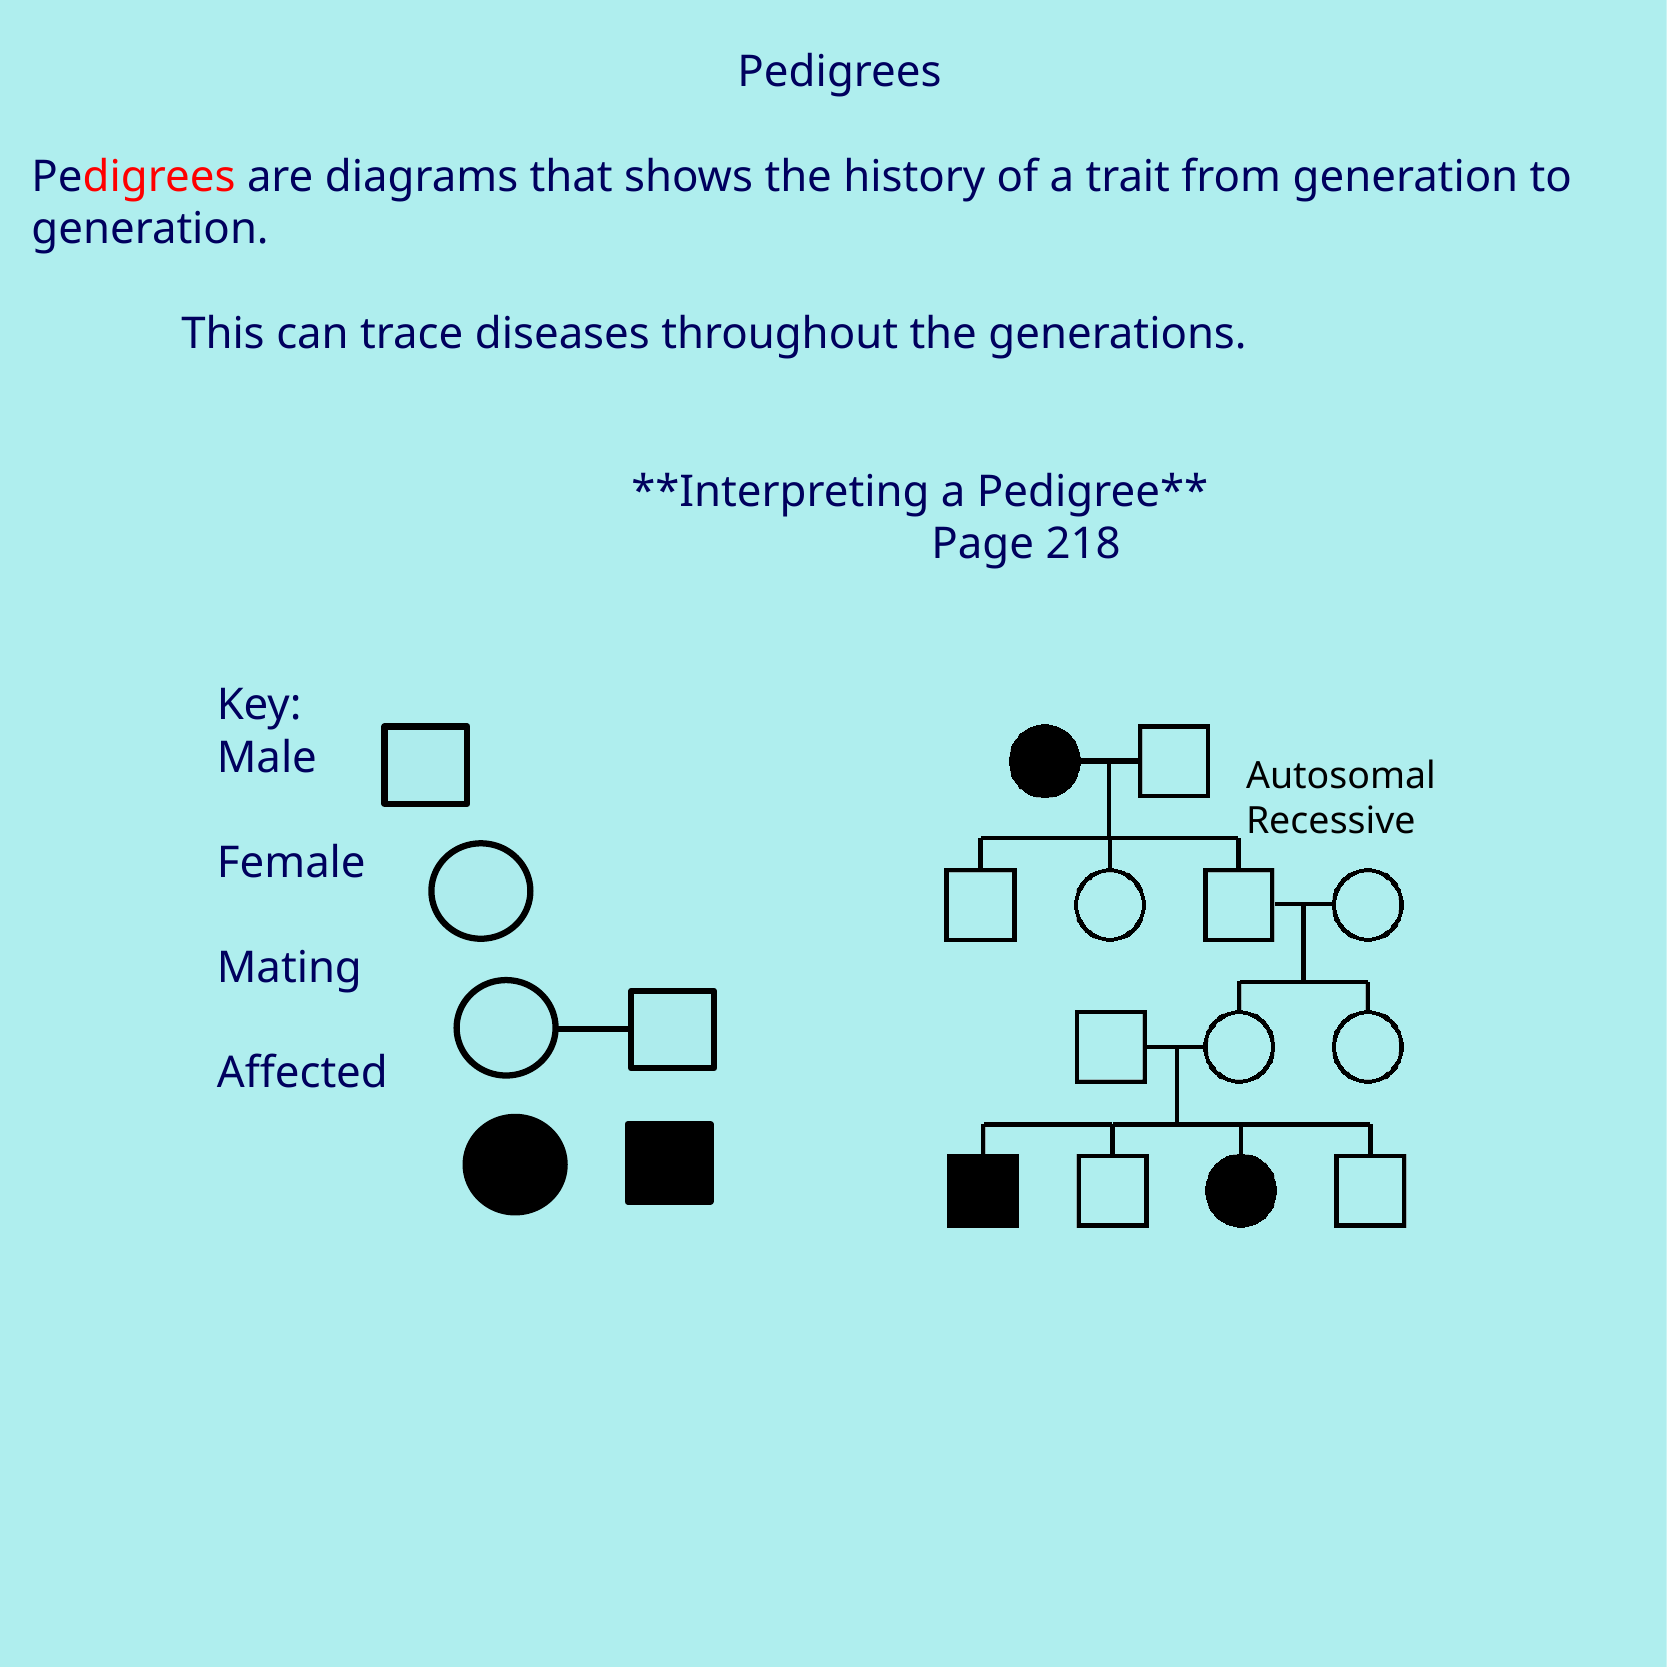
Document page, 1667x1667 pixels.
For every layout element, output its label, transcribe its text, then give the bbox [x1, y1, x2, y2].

text_box Pedigrees Pedigrees are diagrams that shows the history of a trait from generation to generation. This can trace diseases throughout the generations. **Interpreting a Pedigree** Page 218 [16, 35, 1663, 576]
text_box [943, 723, 1528, 1230]
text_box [384, 726, 715, 1213]
text_box Key: Male Female Mating Affected [202, 668, 498, 1104]
